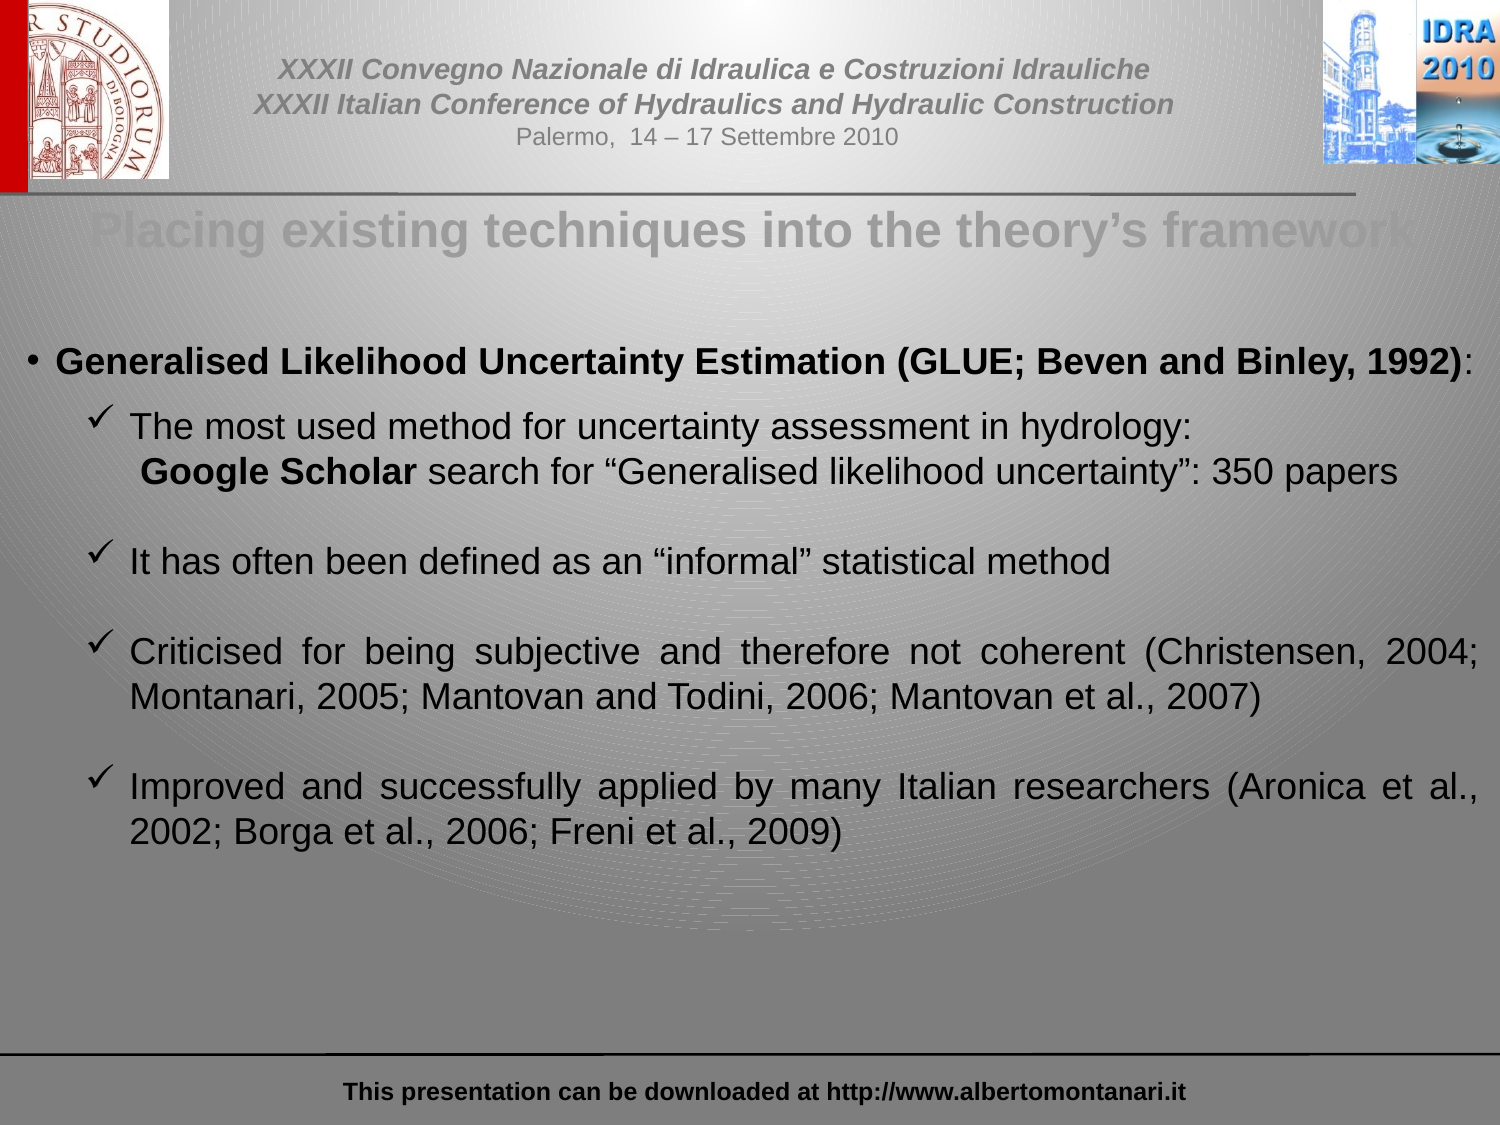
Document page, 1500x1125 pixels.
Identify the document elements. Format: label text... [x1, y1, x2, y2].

picture [29, 0, 169, 179]
text_box Generalised Likelihood Uncertainty Estimation (GLUE; Beven and Binley, 1992): The most used method for uncertainty assessment in hydrology: Google Scholar search for “Generalised likelihood uncertainty”: 350 papers It has often been defined as an “informal” statistical method Criticised for being subjective and therefore not coherent (Christensen, 2004; Montanari, 2005; Mantovan and Todini, 2006; Mantovan et al., 2007) Improved and successfully applied by many Italian researchers (Aronica et al., 2002; Borga et al., 2006; Freni et al., 2009) [11, 329, 1495, 880]
picture [1323, 0, 1500, 164]
text_box Placing existing techniques into the theory’s framework [74, 189, 1432, 265]
